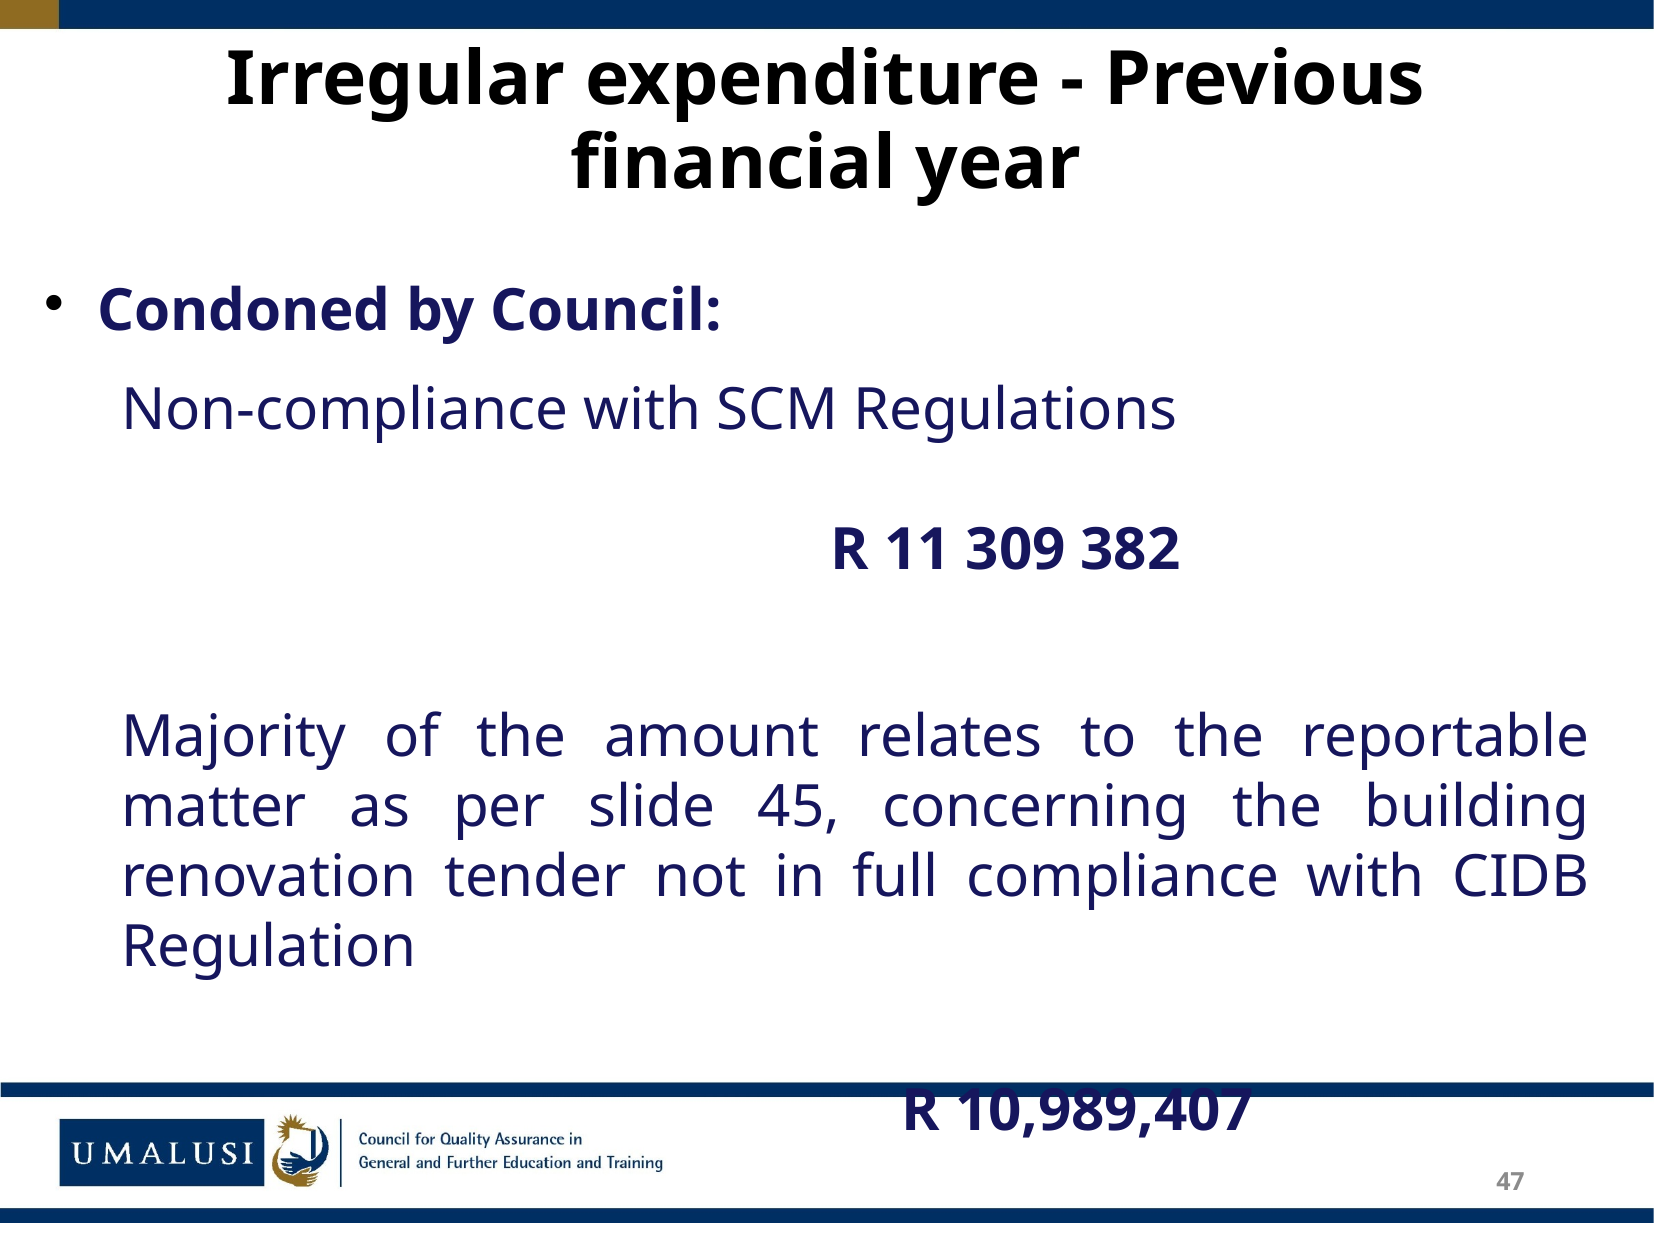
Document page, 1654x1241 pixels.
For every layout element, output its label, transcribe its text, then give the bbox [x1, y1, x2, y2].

picture [0, 950, 1654, 1223]
picture [0, 0, 1654, 154]
list Condoned by Council: Non-compliance with SCM Regulations R 11 309 382 Majority of the amount relates to the reportable matter as per slide 45, concerning the building renovation tender not in full compliance with CIDB Regulation R 10,989,407 [26, 201, 1590, 991]
slide_number 47 [1167, 1149, 1540, 1216]
title Irregular expenditure - Previous financial year [82, 45, 1570, 199]
